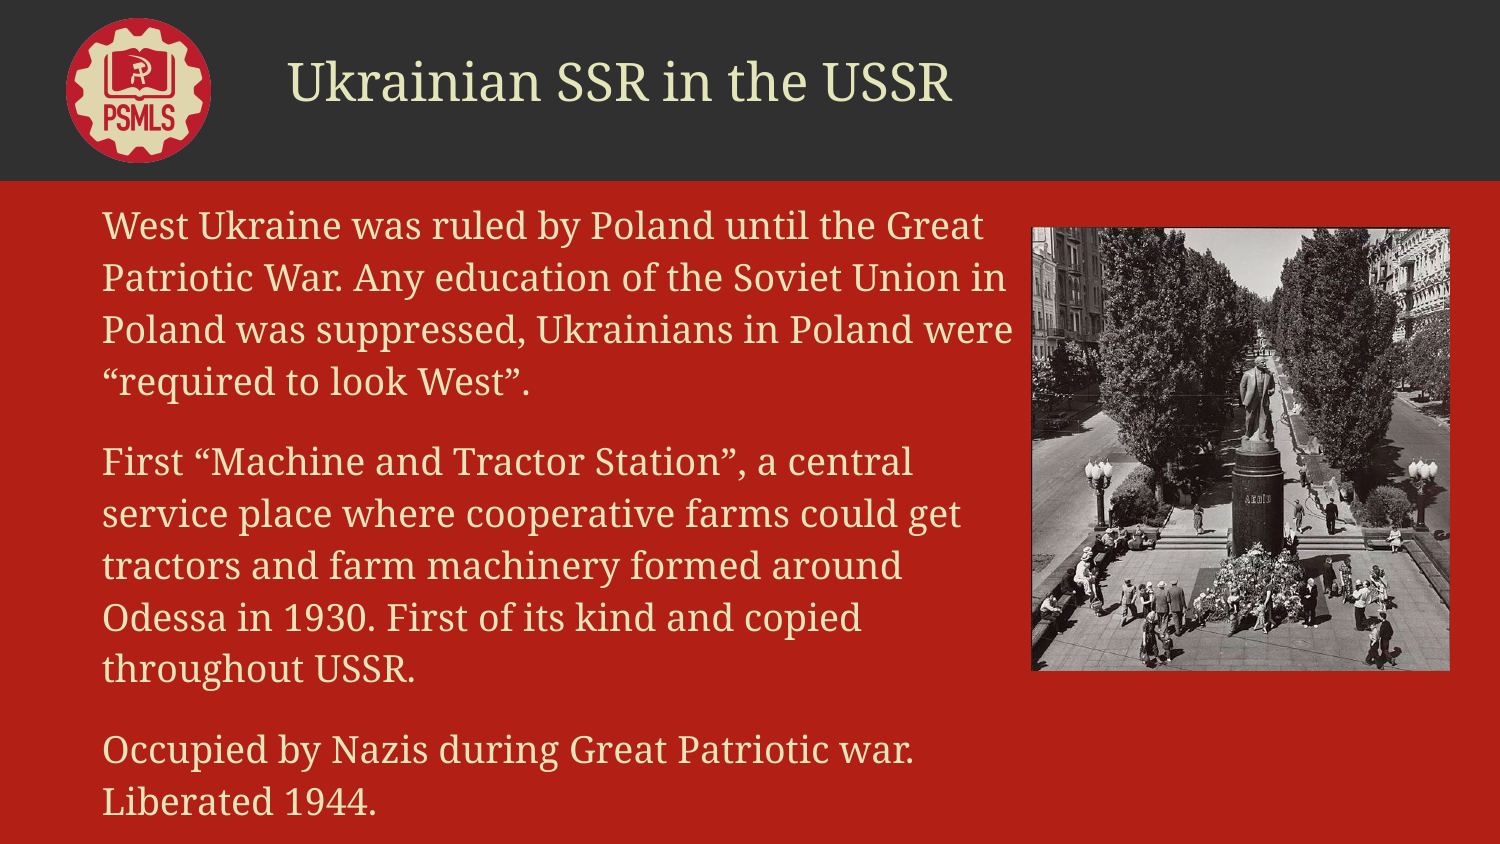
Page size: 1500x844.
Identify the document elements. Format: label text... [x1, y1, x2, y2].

text_box West Ukraine was ruled by Poland until the Great Patriotic War. Any education of the Soviet Union in Poland was suppressed, Ukrainians in Poland were “required to look West”. First “Machine and Tractor Station”, a central service place where cooperative farms could get tractors and farm machinery formed around Odessa in 1930. First of its kind and copied throughout USSR. Occupied by Nazis during Great Patriotic war. Liberated 1944. [86, 180, 1032, 844]
text_box [0, 0, 1500, 181]
picture [1030, 227, 1451, 671]
title Ukrainian SSR in the USSR [273, 33, 1463, 127]
picture [66, 18, 211, 163]
